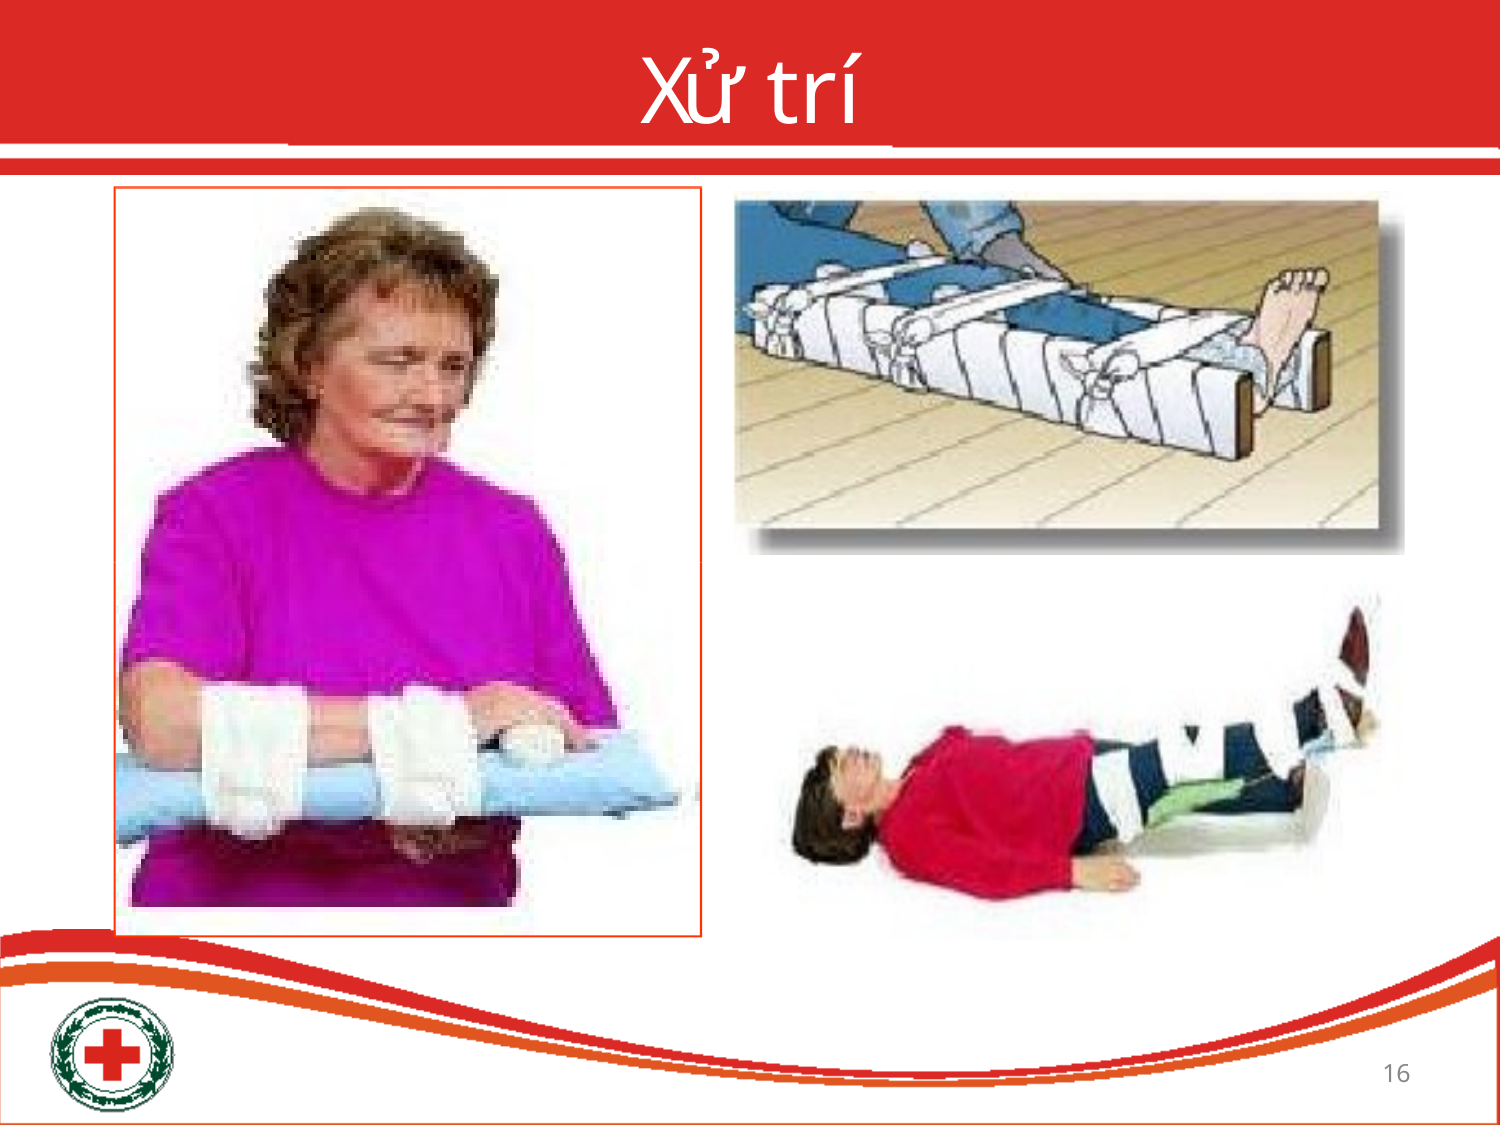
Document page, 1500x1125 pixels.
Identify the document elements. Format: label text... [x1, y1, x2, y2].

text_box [0, 186, 1500, 1125]
picture [882, 0, 1500, 175]
picture [0, 0, 617, 175]
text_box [113, 562, 1411, 940]
title Xử trí [617, 0, 882, 182]
